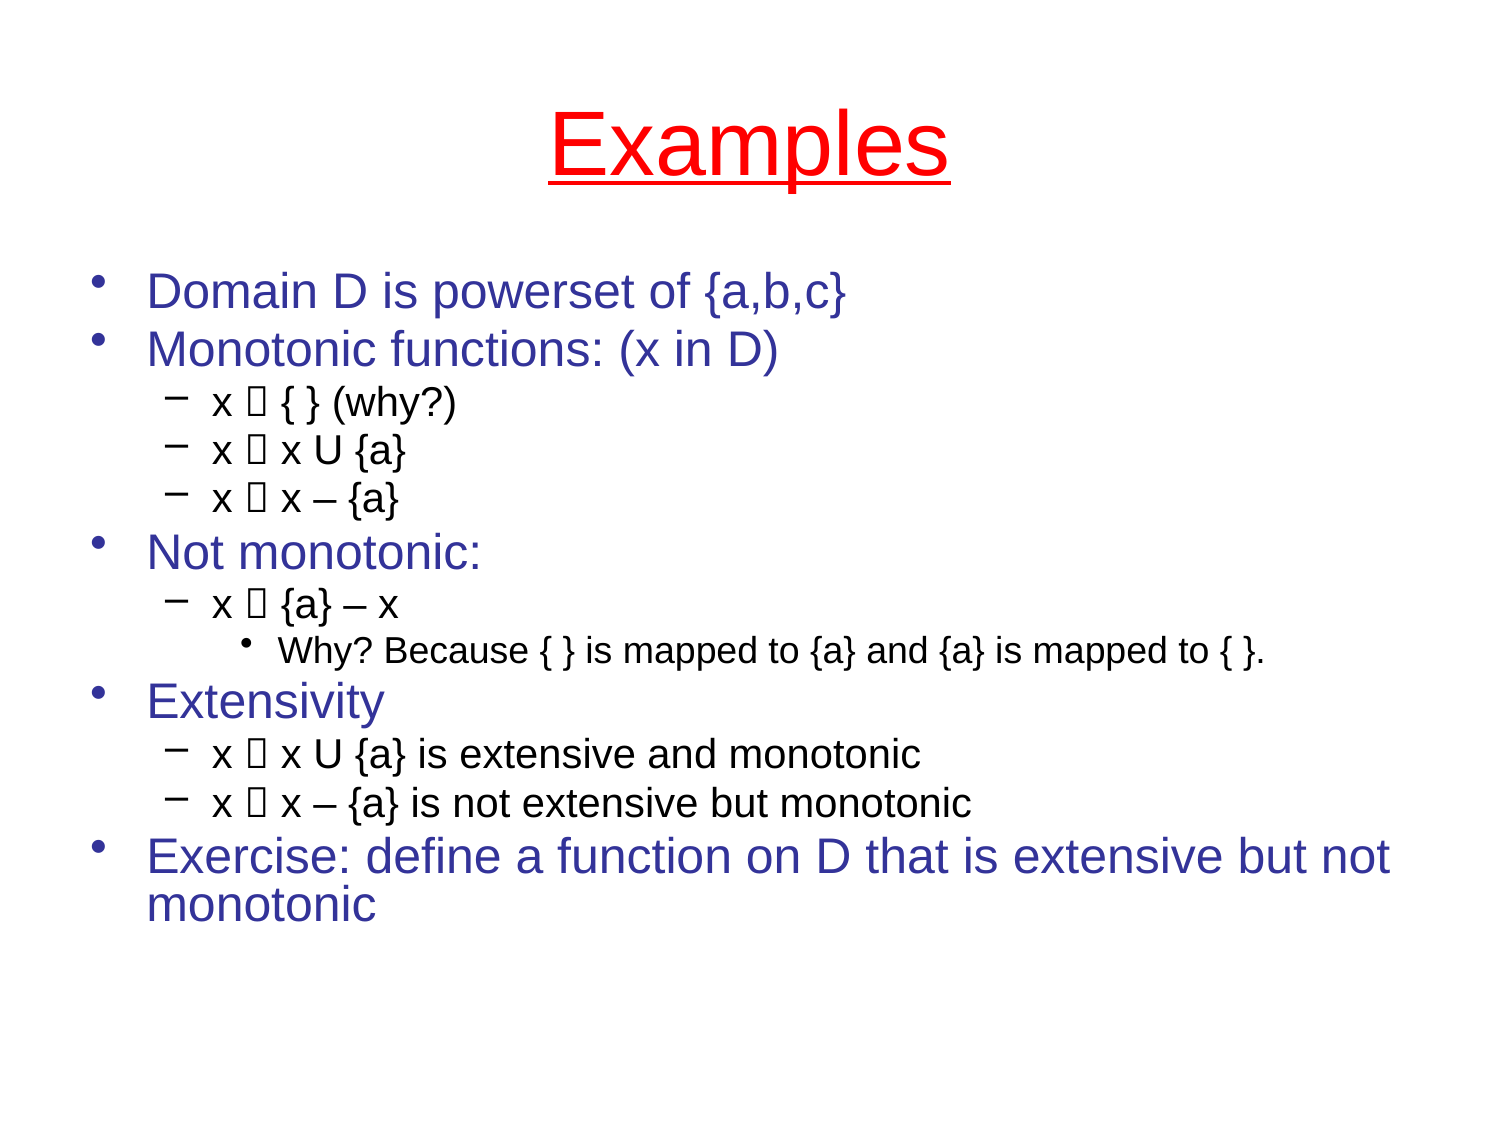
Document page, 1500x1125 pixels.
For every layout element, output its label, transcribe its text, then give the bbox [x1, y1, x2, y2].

title Examples [75, 45, 1425, 233]
list Domain D is powerset of {a,b,c} Monotonic functions: (x in D) x  { } (why?) x  x U {a} x  x – {a} Not monotonic: x  {a} – x Why? Because { } is mapped to {a} and {a} is mapped to { }. Extensivity x  x U {a} is extensive and monotonic x  x – {a} is not extensive but monotonic Exercise: define a function on D that is extensive but not monotonic [75, 262, 1425, 1005]
